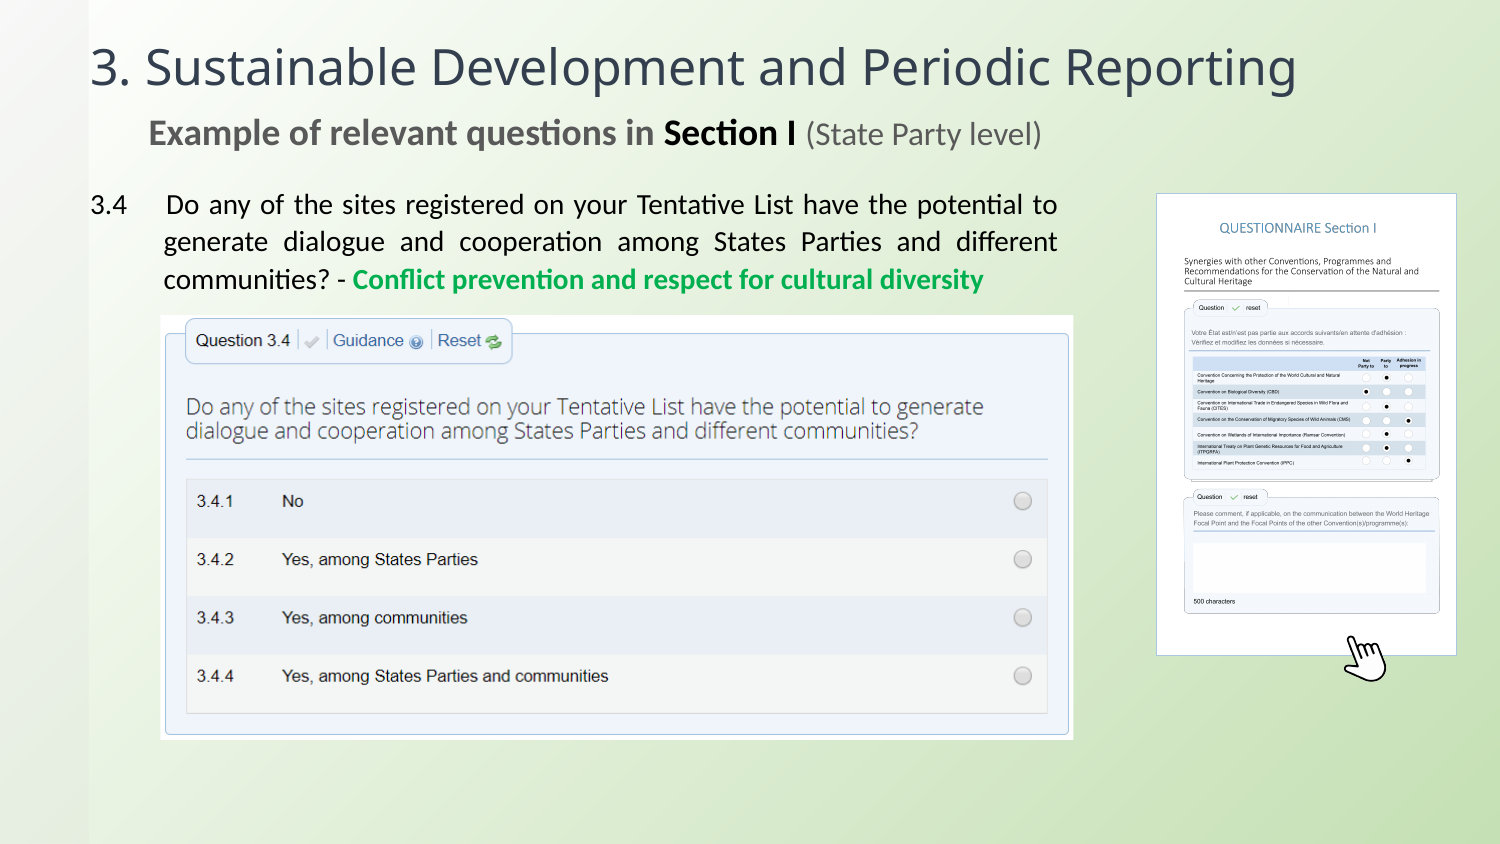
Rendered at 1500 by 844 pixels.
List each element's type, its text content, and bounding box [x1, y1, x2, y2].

text_box Example of relevant questions in Section I (State Party level) [133, 103, 1178, 161]
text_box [1156, 193, 1457, 685]
text_box 3. Sustainable Development and Periodic Reporting [75, 28, 1484, 103]
picture [1349, 685, 1364, 690]
picture [160, 315, 1074, 740]
text_box 3.4 Do any of the sites registered on your Tentative List have the potential to generate dialogue and cooperation among States Parties and different communities? - Conflict prevention and respect for cultural diversity [75, 175, 1074, 303]
